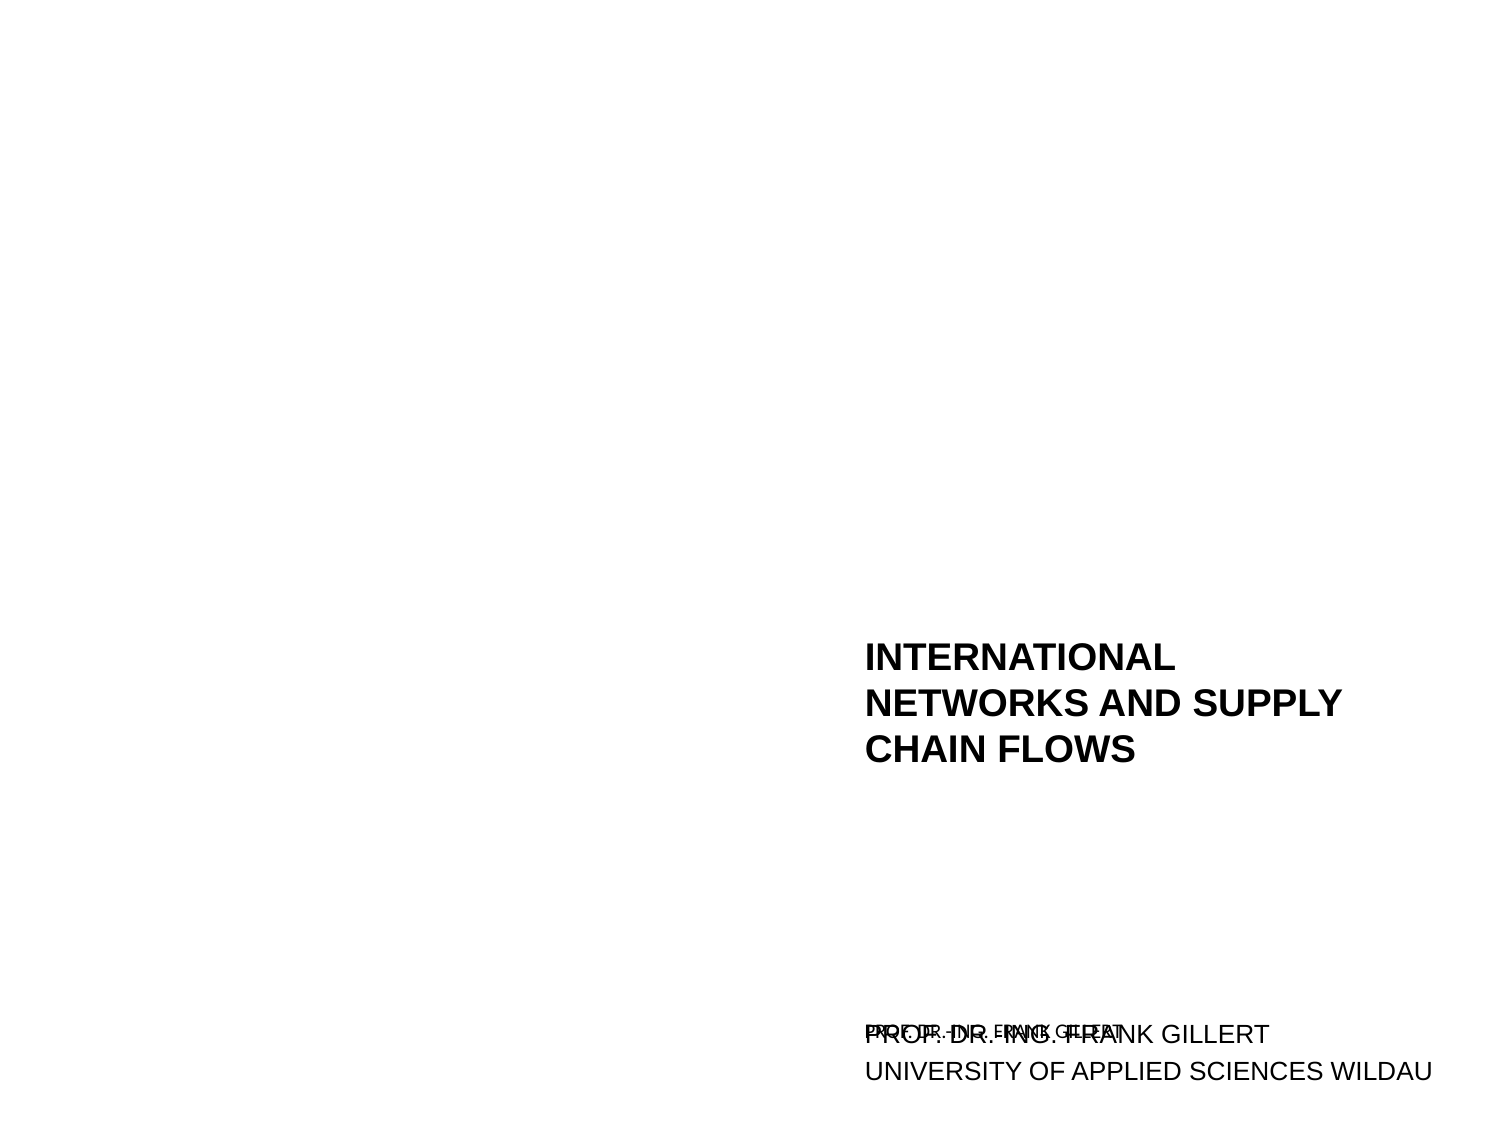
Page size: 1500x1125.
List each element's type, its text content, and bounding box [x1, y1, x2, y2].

title International Networks and Supply Chain Flows [849, 624, 1425, 941]
subtitle Prof. Dr.-Ing. Frank Gillert University of Applied sciences Wildau [849, 1009, 1463, 1101]
